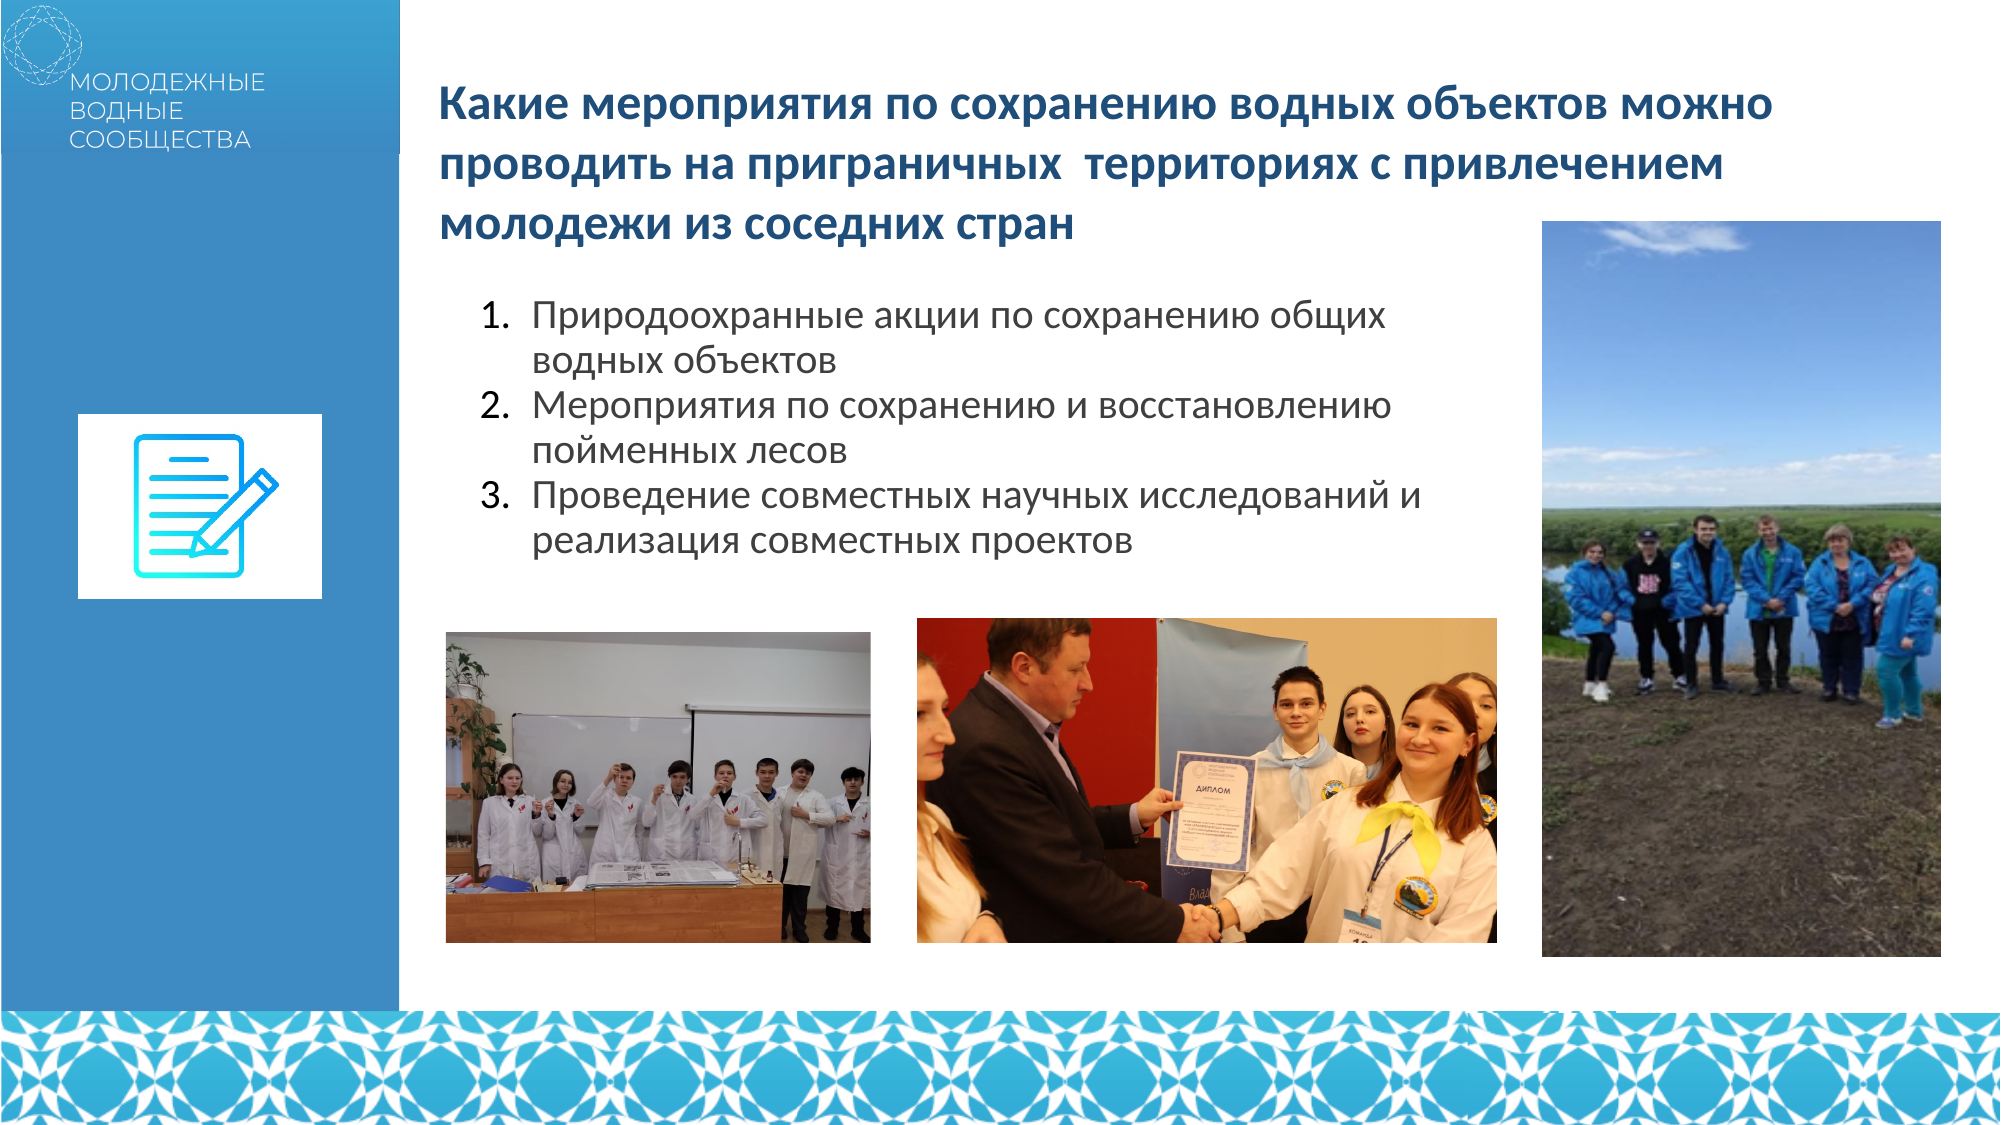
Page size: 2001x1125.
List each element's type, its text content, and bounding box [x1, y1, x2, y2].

picture [78, 413, 322, 599]
picture [1542, 221, 1941, 958]
picture [1, 0, 400, 154]
picture [916, 617, 1497, 944]
picture [445, 631, 871, 944]
picture [1, 1010, 2000, 1125]
text_box [1, 161, 400, 1010]
text_box Природоохранные акции по сохранению общих водных объектов Мероприятия по сохранению и восстановлению пойменных лесов Проведение совместных научных исследований и реализация совместных проектов [441, 284, 1447, 980]
text_box Какие мероприятия по сохранению водных объектов можно проводить на приграничных территориях с привлечением молодежи из соседних стран [423, 62, 1985, 258]
